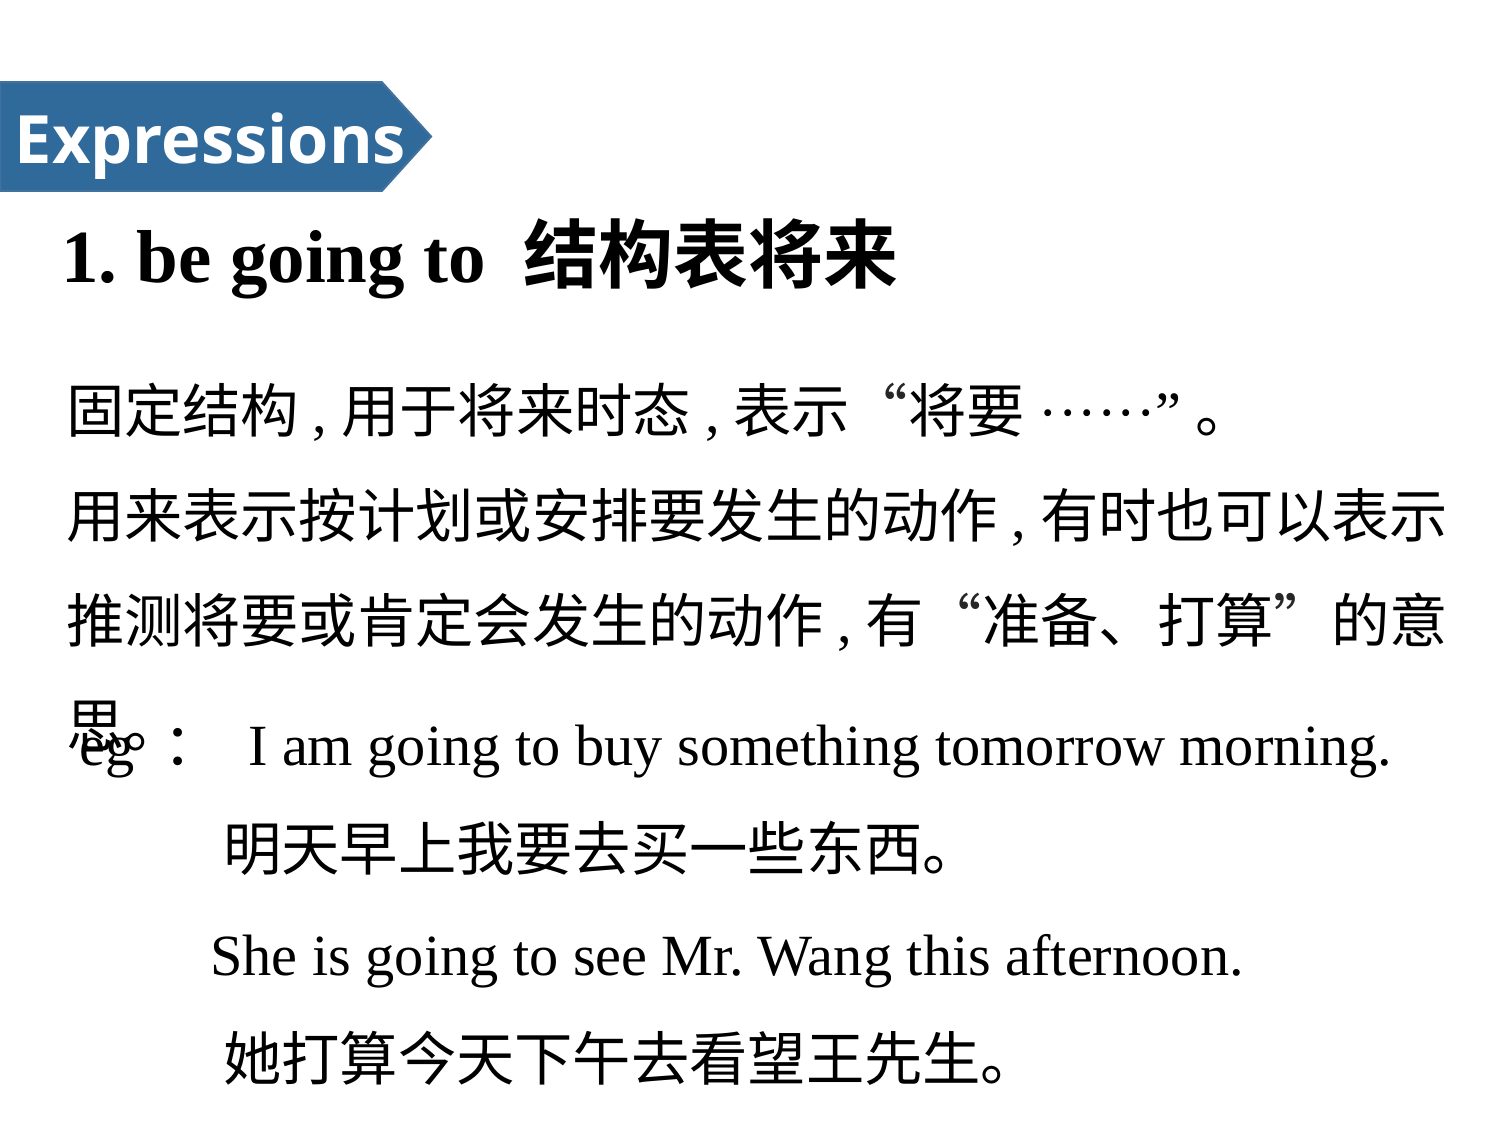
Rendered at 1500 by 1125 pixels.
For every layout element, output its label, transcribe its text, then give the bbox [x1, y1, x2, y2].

text_box 1. be going to 结构表将来 [46, 199, 913, 305]
title Expressions [0, 98, 503, 178]
text_box 固定结构,用于将来时态,表示“将要······”。 用来表示按计划或安排要发生的动作,有时也可以表示推测将要或肯定会发生的动作,有“准备、打算”的意思。 [51, 331, 1500, 767]
text_box eg ： I am going to buy something tomorrow morning. 明天早上我要去买一些东西。 She is going to see Mr. Wang this afternoon. 她打算今天下午去看望王先生。 [64, 665, 1428, 1100]
